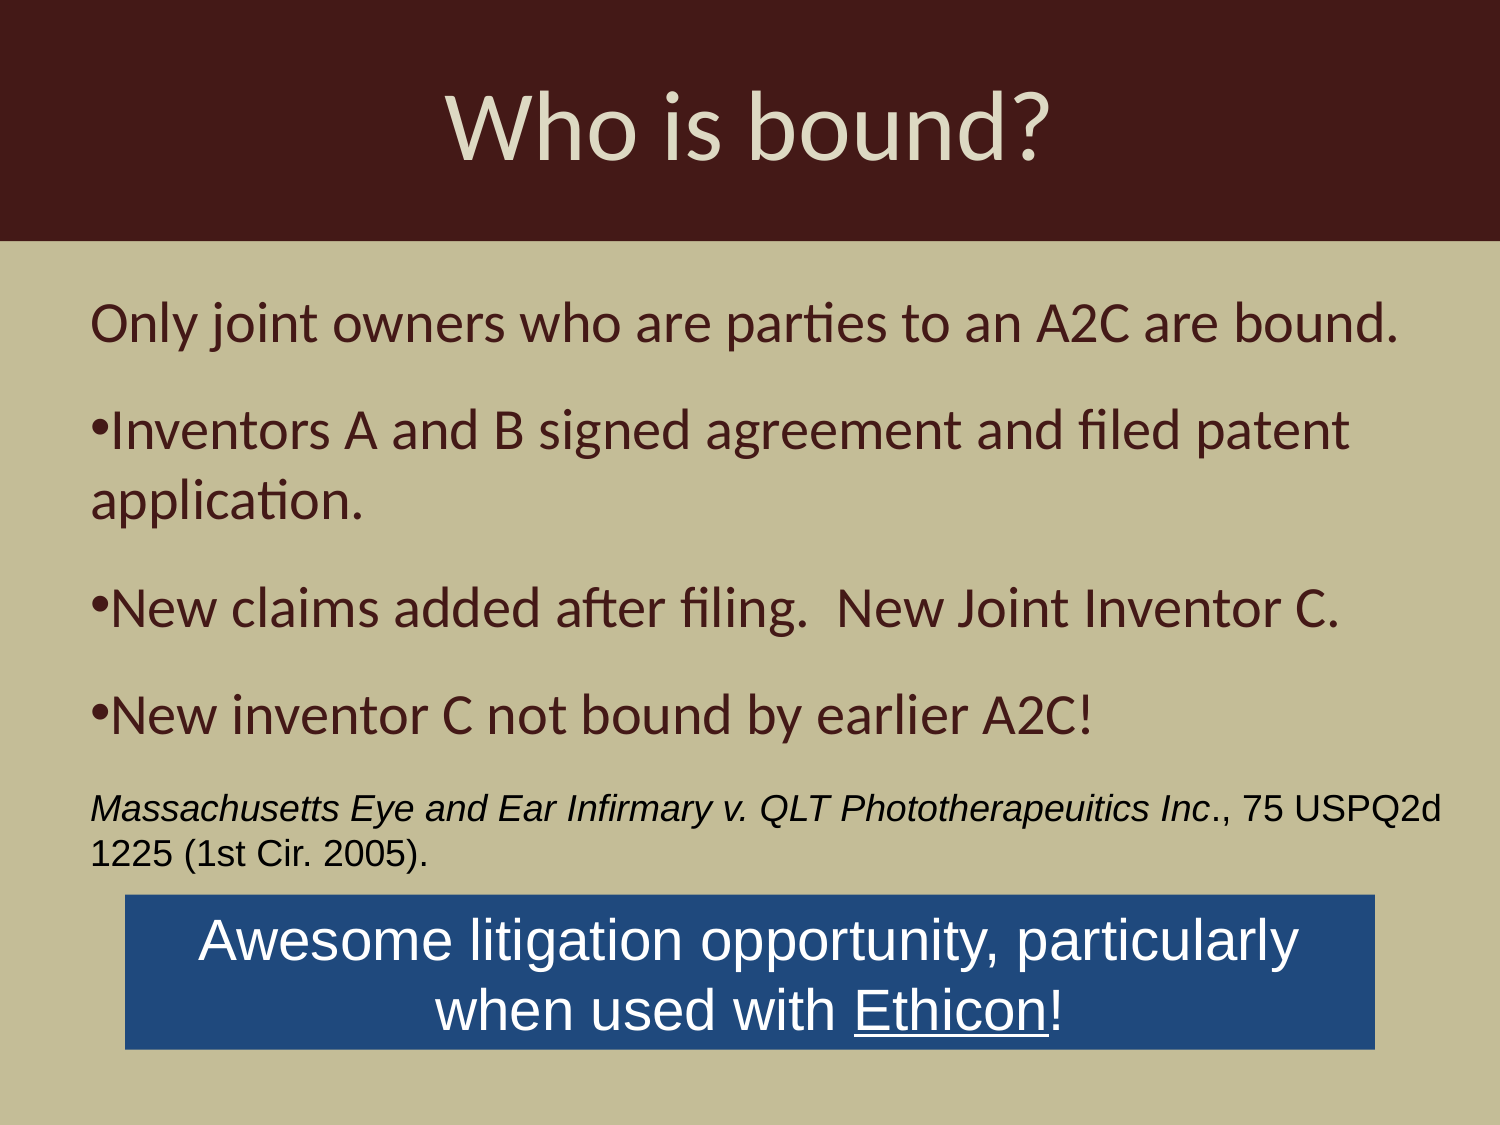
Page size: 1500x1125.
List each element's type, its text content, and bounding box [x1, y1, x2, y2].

title Who is bound? [0, 0, 1500, 242]
text_box Awesome litigation opportunity, particularly when used with Ethicon! [125, 894, 1375, 1050]
text_box Only joint owners who are parties to an A2C are bound. Inventors A and B signed agreement and filed patent application. New claims added after filing. New Joint Inventor C. New inventor C not bound by earlier A2C! Massachusetts Eye and Ear Infirmary v. QLT Phototherapeuitics Inc., 75 USPQ2d 1225 (1st Cir. 2005). [74, 276, 1458, 964]
